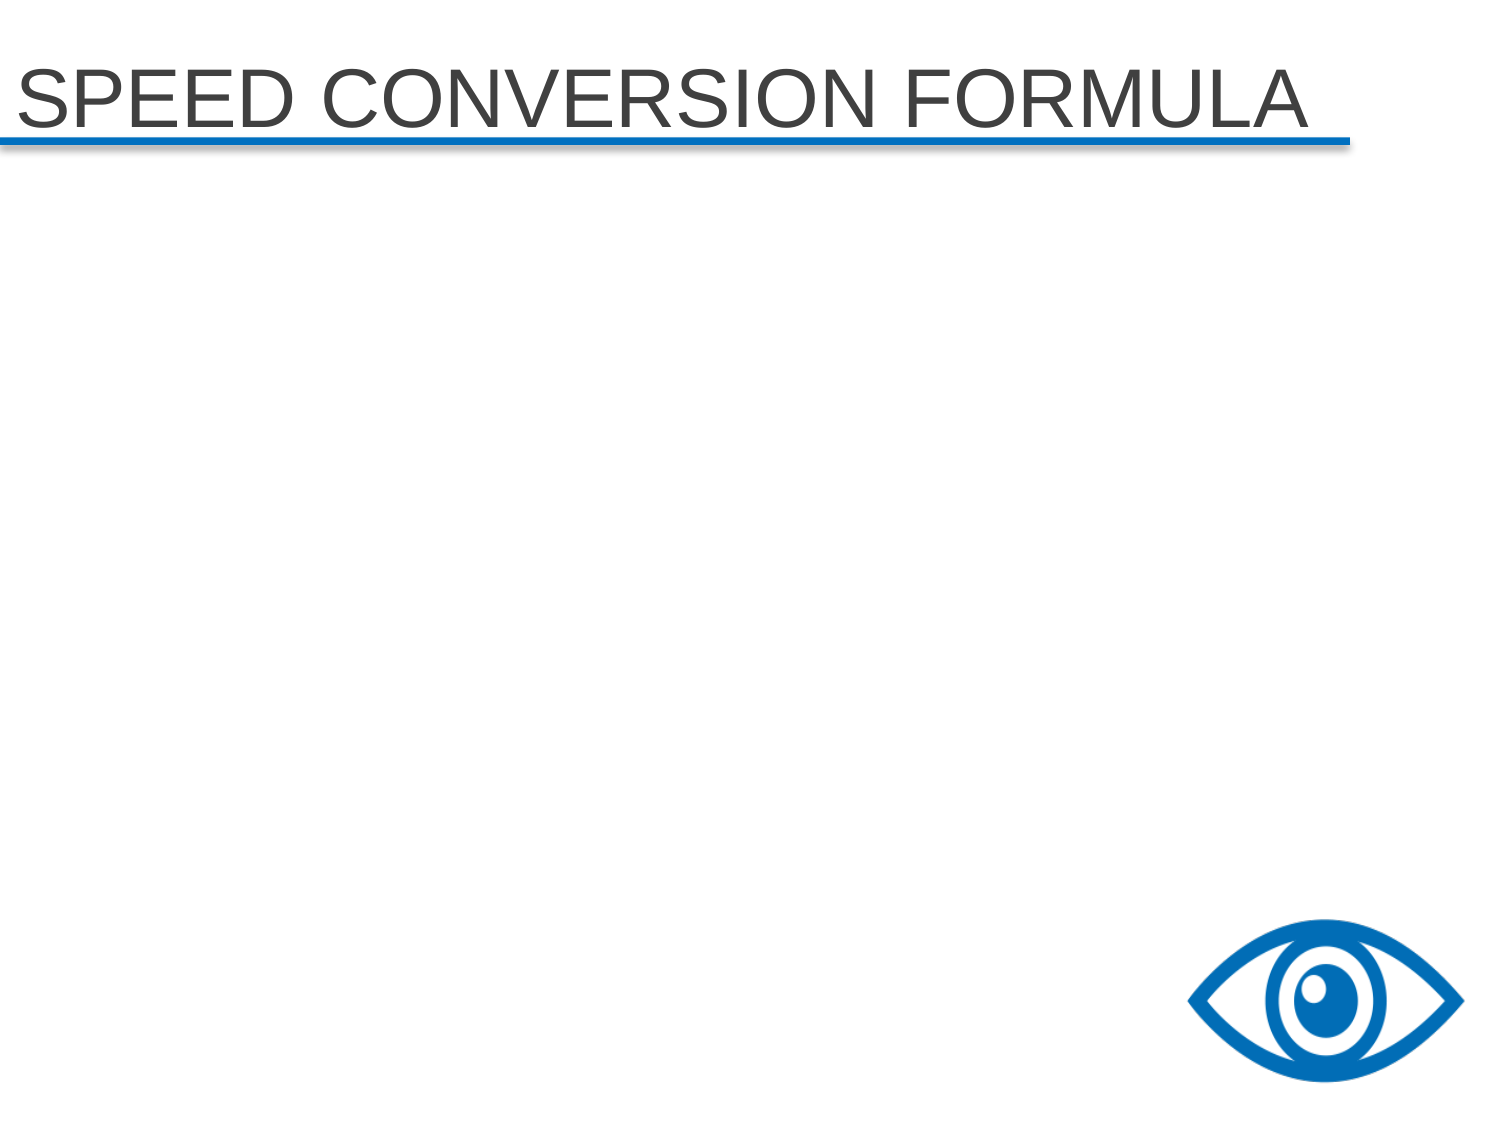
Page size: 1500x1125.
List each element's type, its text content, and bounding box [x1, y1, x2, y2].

picture [1137, 849, 1500, 1125]
title SPEED CONVERSION FORMULA [0, 50, 1350, 138]
